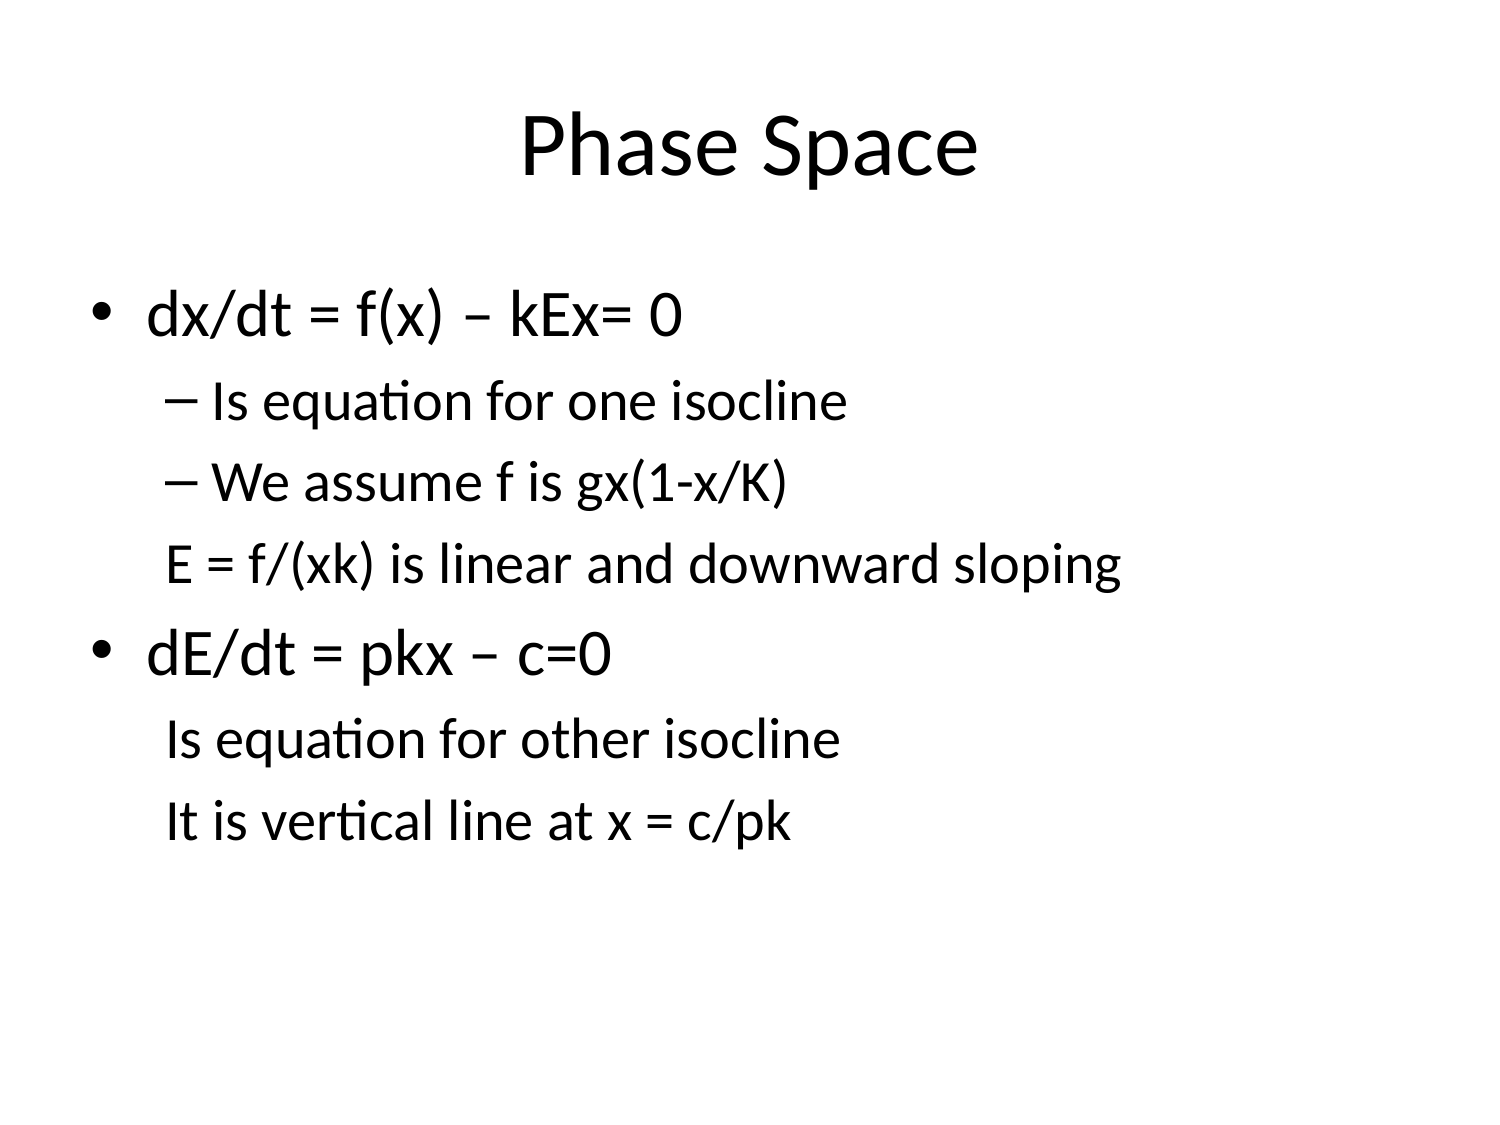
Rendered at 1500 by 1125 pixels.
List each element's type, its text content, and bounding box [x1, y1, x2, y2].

title Phase Space [75, 45, 1425, 233]
list dx/dt = f(x) – kEx= 0 Is equation for one isocline We assume f is gx(1-x/K) E = f/(xk) is linear and downward sloping dE/dt = pkx – c=0 Is equation for other isocline It is vertical line at x = c/pk [75, 262, 1425, 1005]
